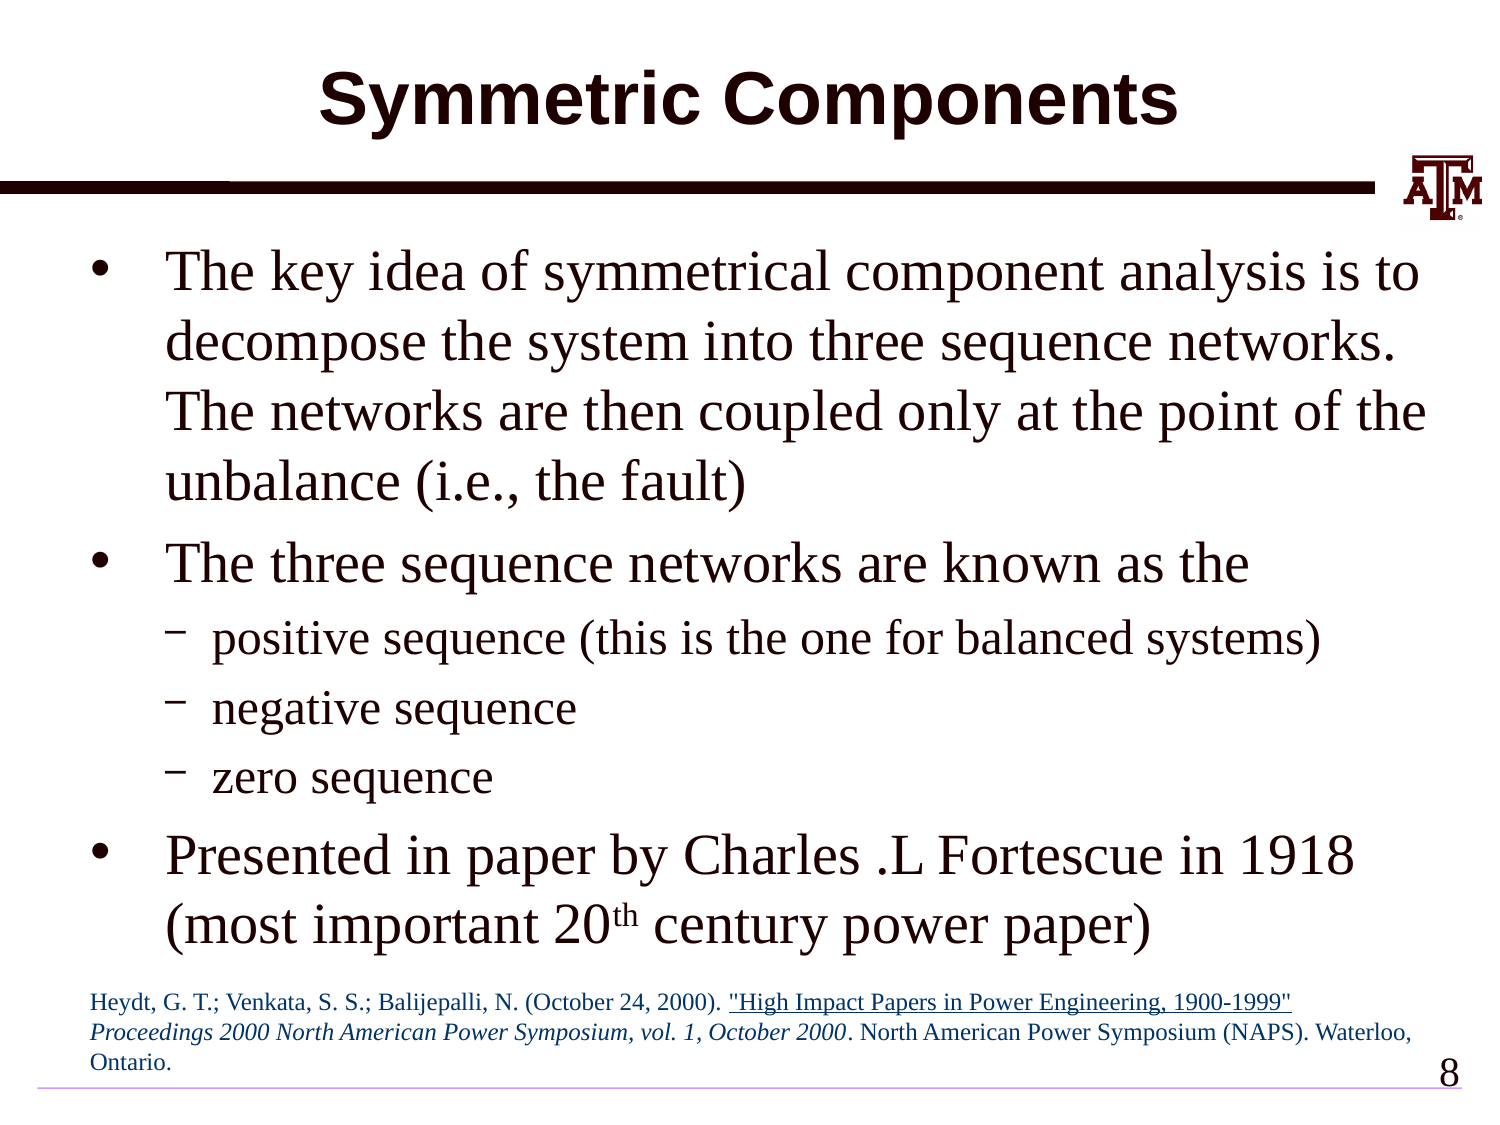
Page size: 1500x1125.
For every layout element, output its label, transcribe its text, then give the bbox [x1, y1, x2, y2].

title Symmetric Components [37, 12, 1463, 188]
list The key idea of symmetrical component analysis is to decompose the system into three sequence networks. The networks are then coupled only at the point of the unbalance (i.e., the fault) The three sequence networks are known as the positive sequence (this is the one for balanced systems) negative sequence zero sequence Presented in paper by Charles .L Fortescue in 1918 (most important 20th century power paper) [74, 224, 1479, 935]
picture [1392, 137, 1493, 238]
slide_number 7 [1387, 1037, 1475, 1113]
text_box Heydt, G. T.; Venkata, S. S.; Balijepalli, N. (October 24, 2000). "High Impact Papers in Power Engineering, 1900-1999" Proceedings 2000 North American Power Symposium, vol. 1, October 2000. North American Power Symposium (NAPS). Waterloo, Ontario. [74, 977, 1442, 1083]
